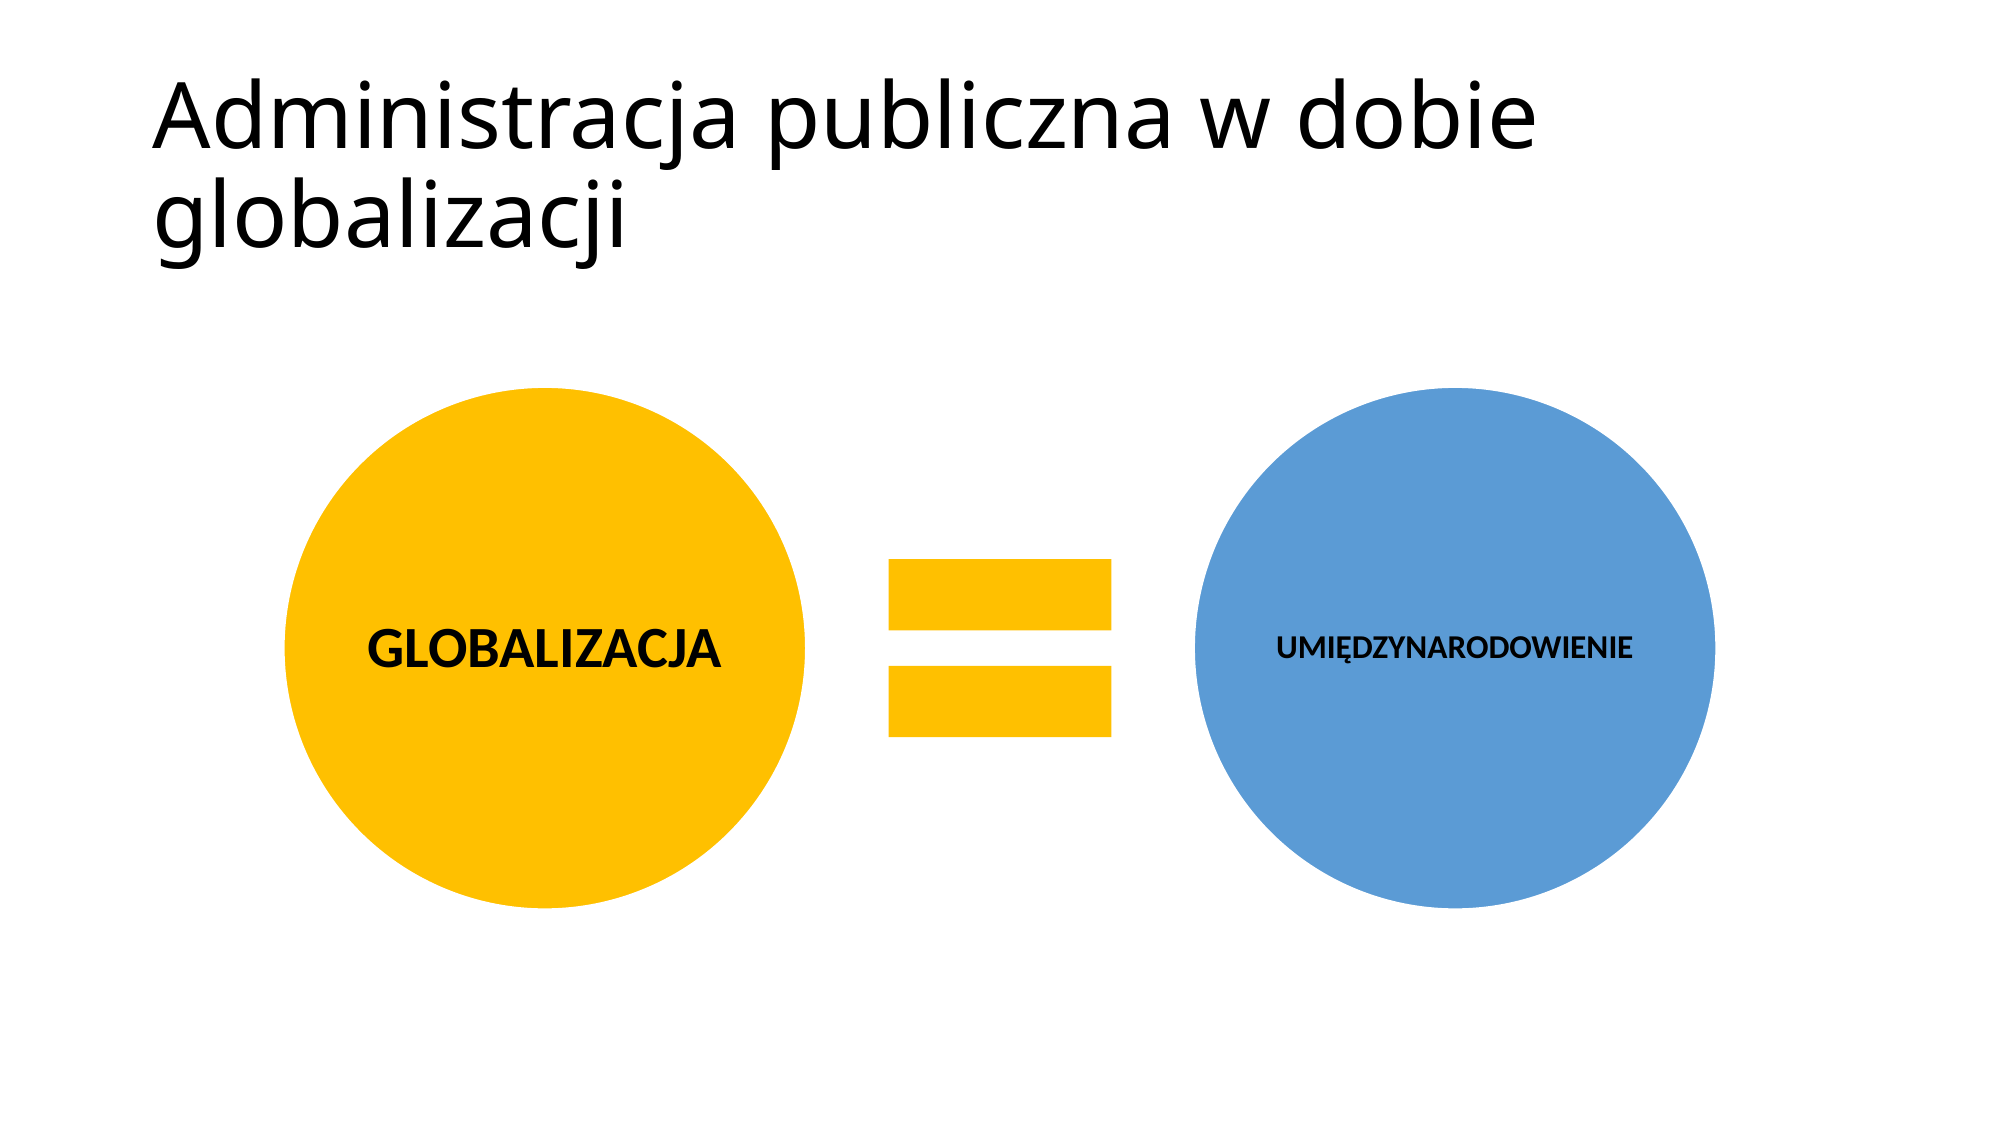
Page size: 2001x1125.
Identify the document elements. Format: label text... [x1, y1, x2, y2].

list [282, 348, 1718, 948]
title Administracja publiczna w dobie globalizacji [137, 59, 1863, 278]
